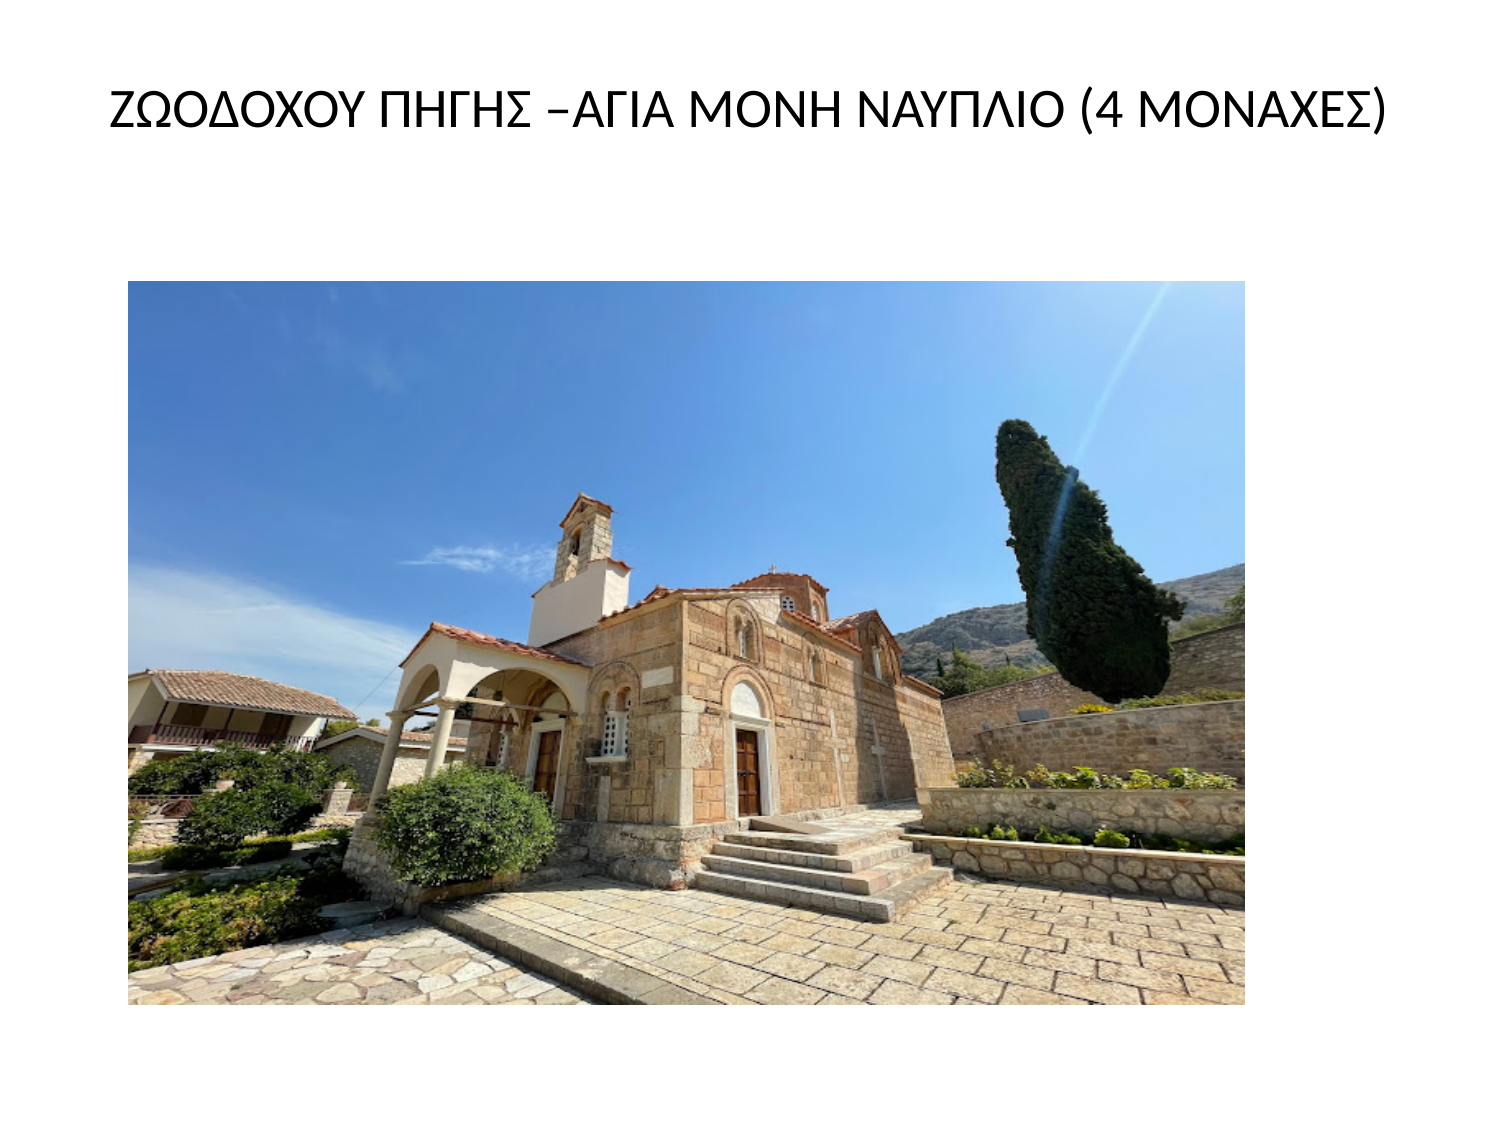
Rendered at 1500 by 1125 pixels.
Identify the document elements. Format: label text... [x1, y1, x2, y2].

title ΖΩΟΔΟΧΟΥ ΠΗΓΗΣ –ΑΓΙΑ ΜΟΝΗ ΝΑΥΠΛΙΟ (4 ΜΟΝΑΧΕΣ) [75, 45, 1425, 233]
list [128, 280, 1246, 1006]
